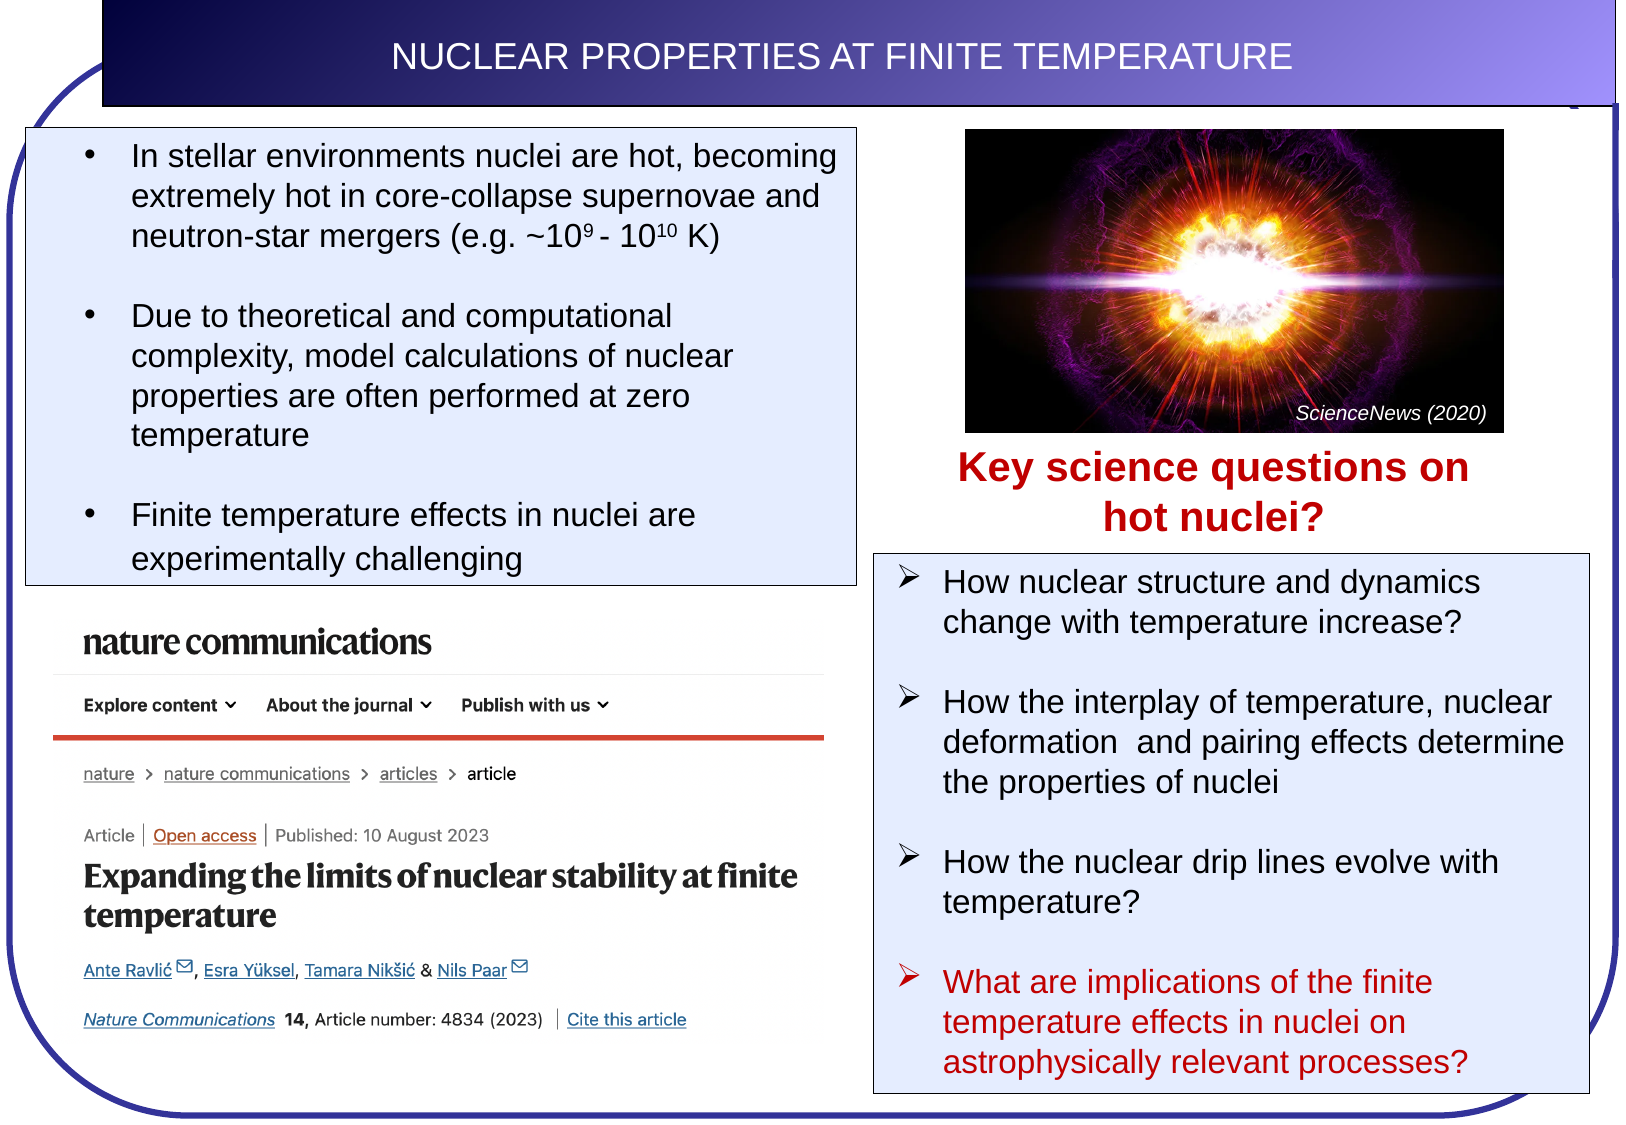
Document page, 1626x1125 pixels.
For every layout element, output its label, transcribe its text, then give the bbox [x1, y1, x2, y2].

text_box How nuclear structure and dynamics change with temperature increase? How the interplay of temperature, nuclear deformation and pairing effects determine the properties of nuclei How the nuclear drip lines evolve with temperature? What are implications of the finite temperature effects in nuclei on astrophysically relevant processes? [881, 553, 1582, 1087]
picture [53, 619, 824, 1044]
text_box In stellar environments nuclei are hot, becoming extremely hot in core-collapse supernovae and neutron-star mergers (e.g. ~109 - 1010 K) Due to theoretical and computational complexity, model calculations of nuclear properties are often performed at zero temperature Finite temperature effects in nuclei are experimentally challenging [25, 126, 857, 586]
text_box NUCLEAR PROPERTIES AT FINITE TEMPERATURE [376, 24, 1453, 85]
text_box Key science questions on hot nuclei? [930, 432, 1498, 618]
text_box [873, 553, 1590, 1094]
picture [964, 129, 1504, 433]
